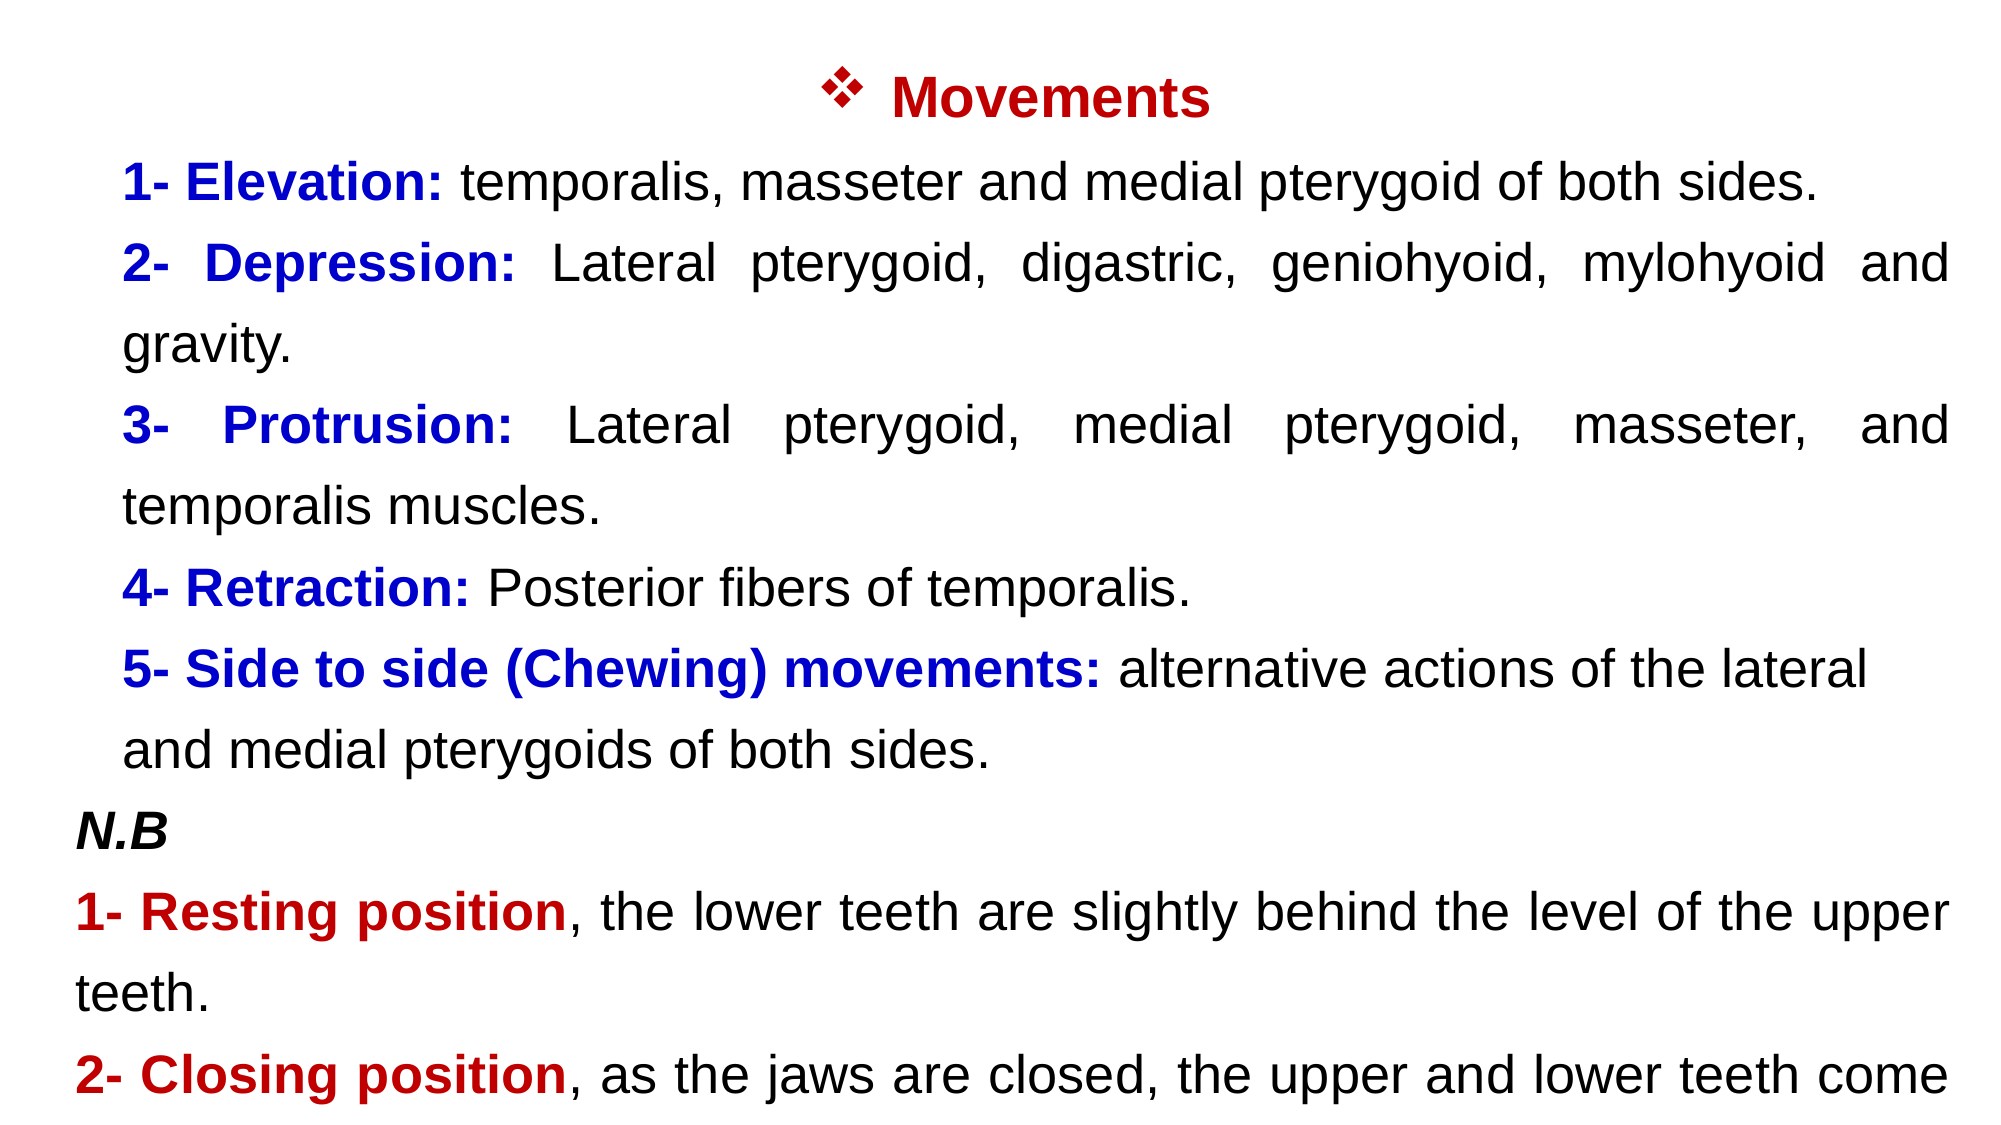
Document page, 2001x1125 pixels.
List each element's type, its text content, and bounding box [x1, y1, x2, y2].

text_box Movements 1- Elevation: temporalis, masseter and medial pterygoid of both sides. 2- Depression: Lateral pterygoid, digastric, geniohyoid, mylohyoid and gravity. 3- Protrusion: Lateral pterygoid, medial pterygoid, masseter, and temporalis muscles. 4- Retraction: Posterior fibers of temporalis. 5- Side to side (Chewing) movements: alternative actions of the lateral and medial pterygoids of both sides. N.B 1- Resting position, the lower teeth are slightly behind the level of the upper teeth. 2- Closing position, as the jaws are closed, the upper and lower teeth come into apposition. [60, 34, 1968, 1125]
